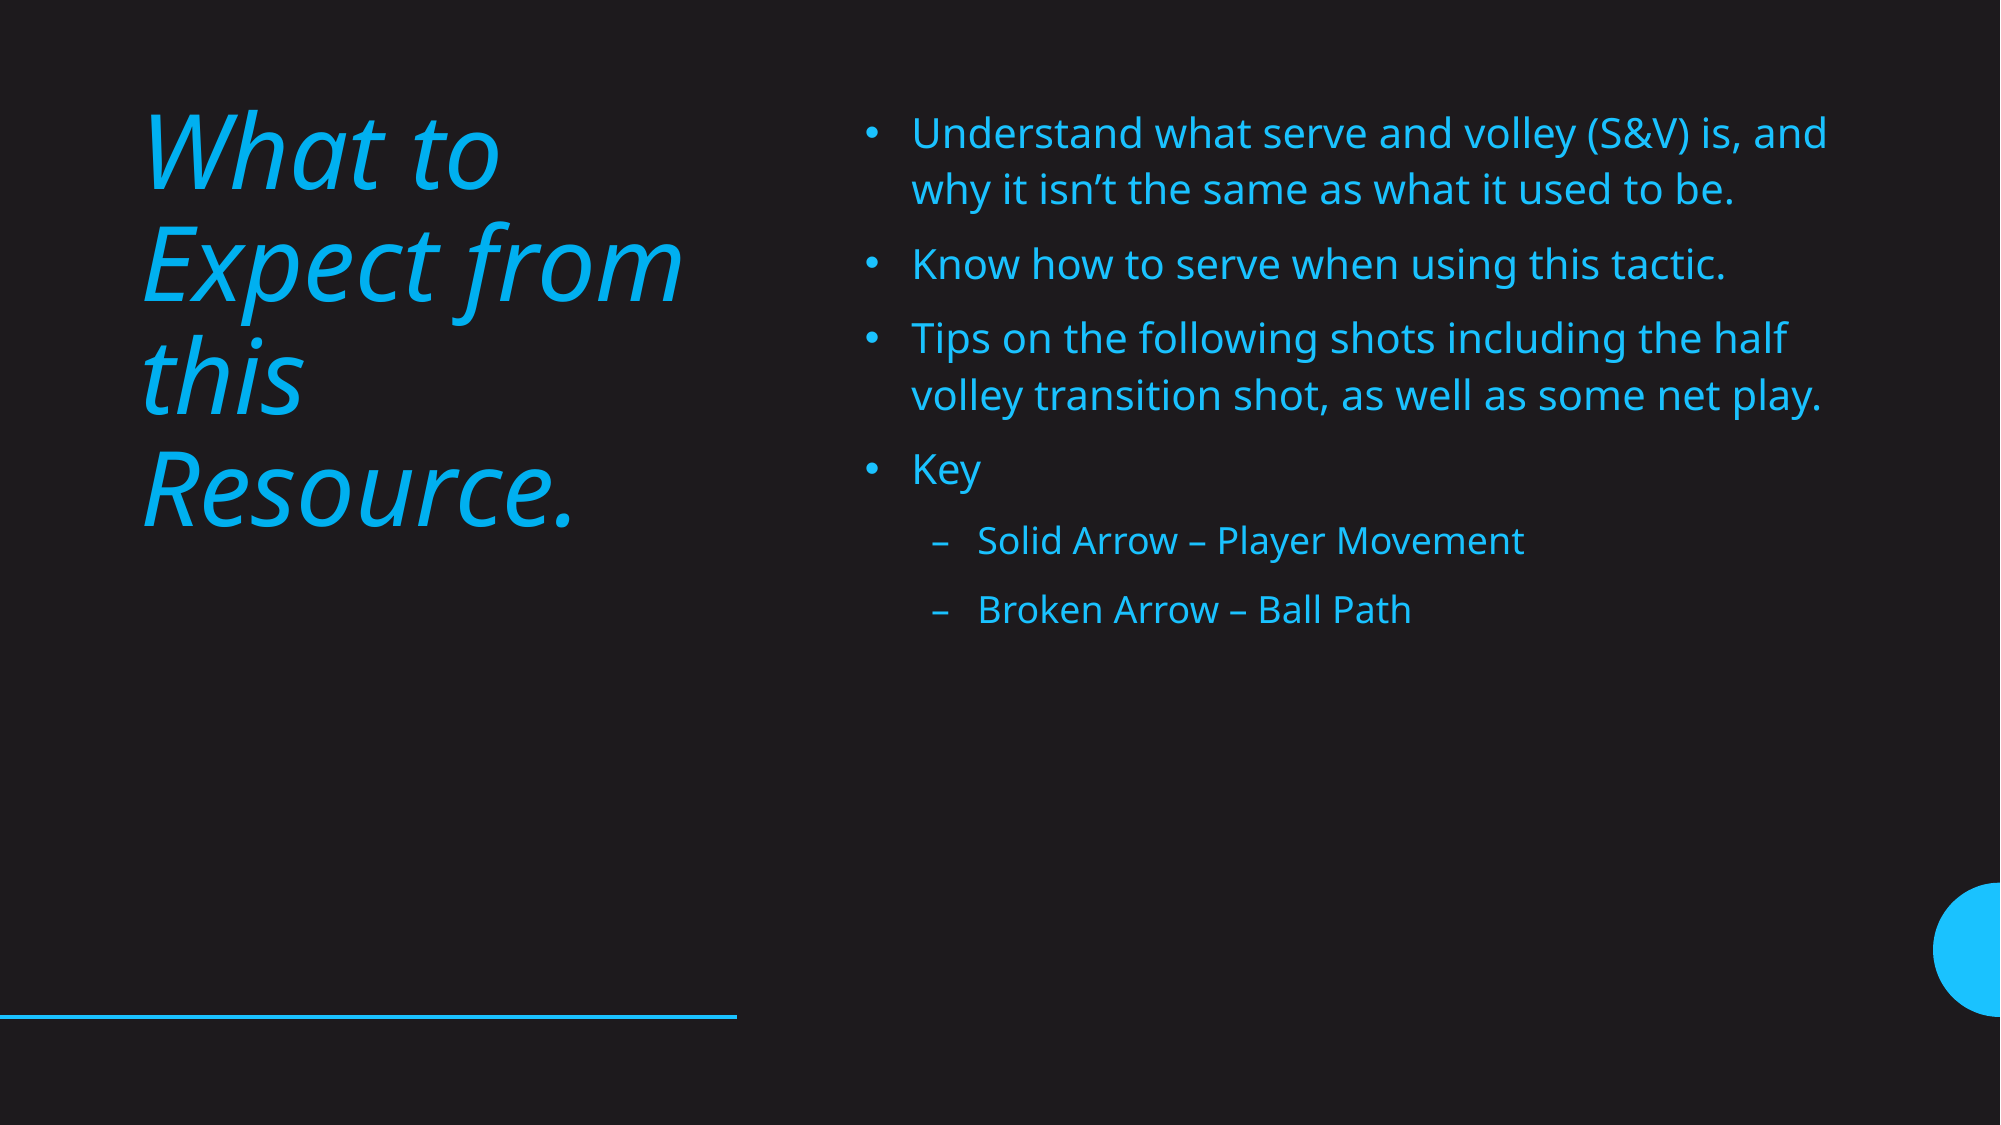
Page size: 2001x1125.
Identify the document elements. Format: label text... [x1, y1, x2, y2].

list Understand what serve and volley (S&V) is, and why it isn’t the same as what it used to be. Know how to serve when using this tactic. Tips on the following shots including the half volley transition shot, as well as some net play. Key Solid Arrow – Player Movement Broken Arrow – Ball Path [849, 93, 1875, 1022]
title What to Expect from this Resource. [125, 91, 754, 905]
